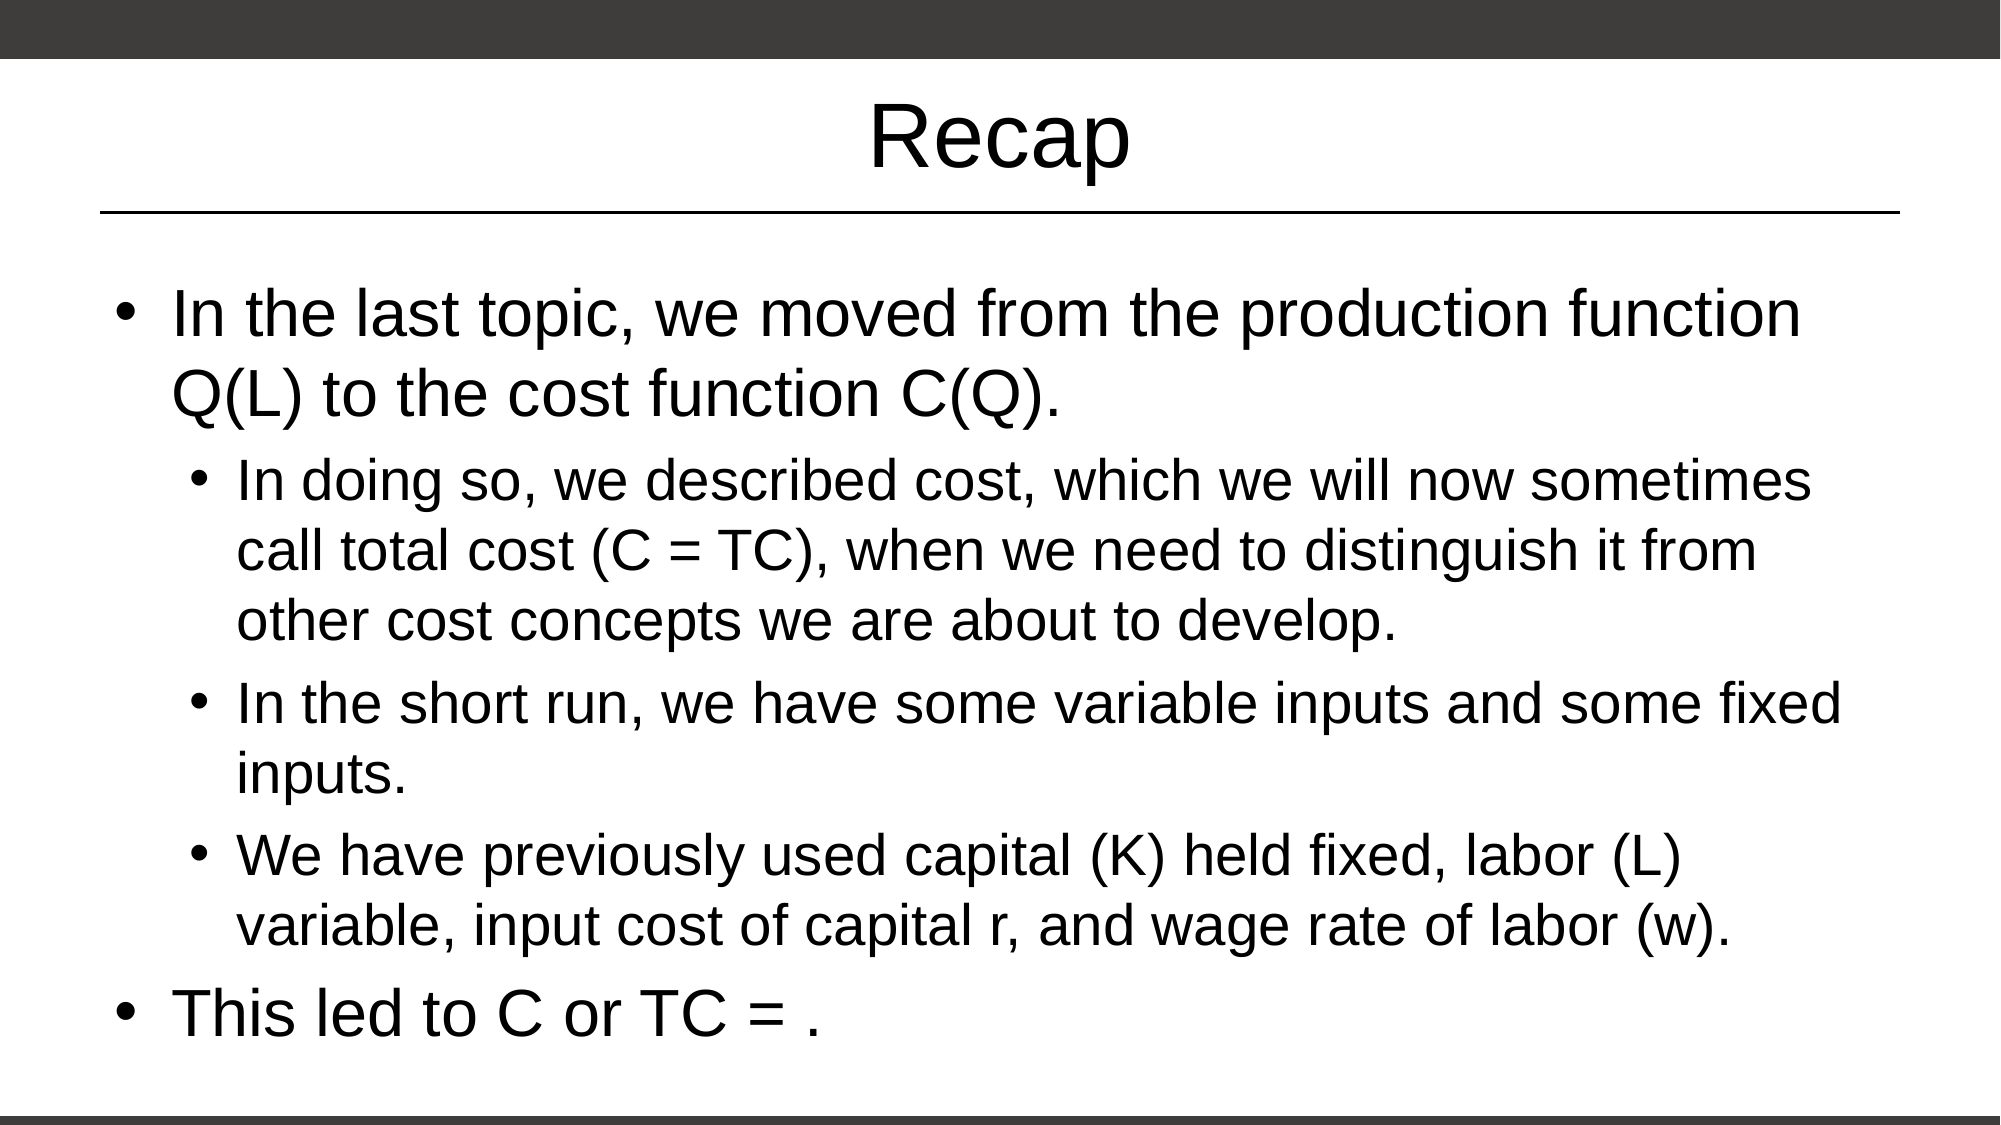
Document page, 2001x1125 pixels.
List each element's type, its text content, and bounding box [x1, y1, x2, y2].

title Recap [99, 37, 1900, 225]
